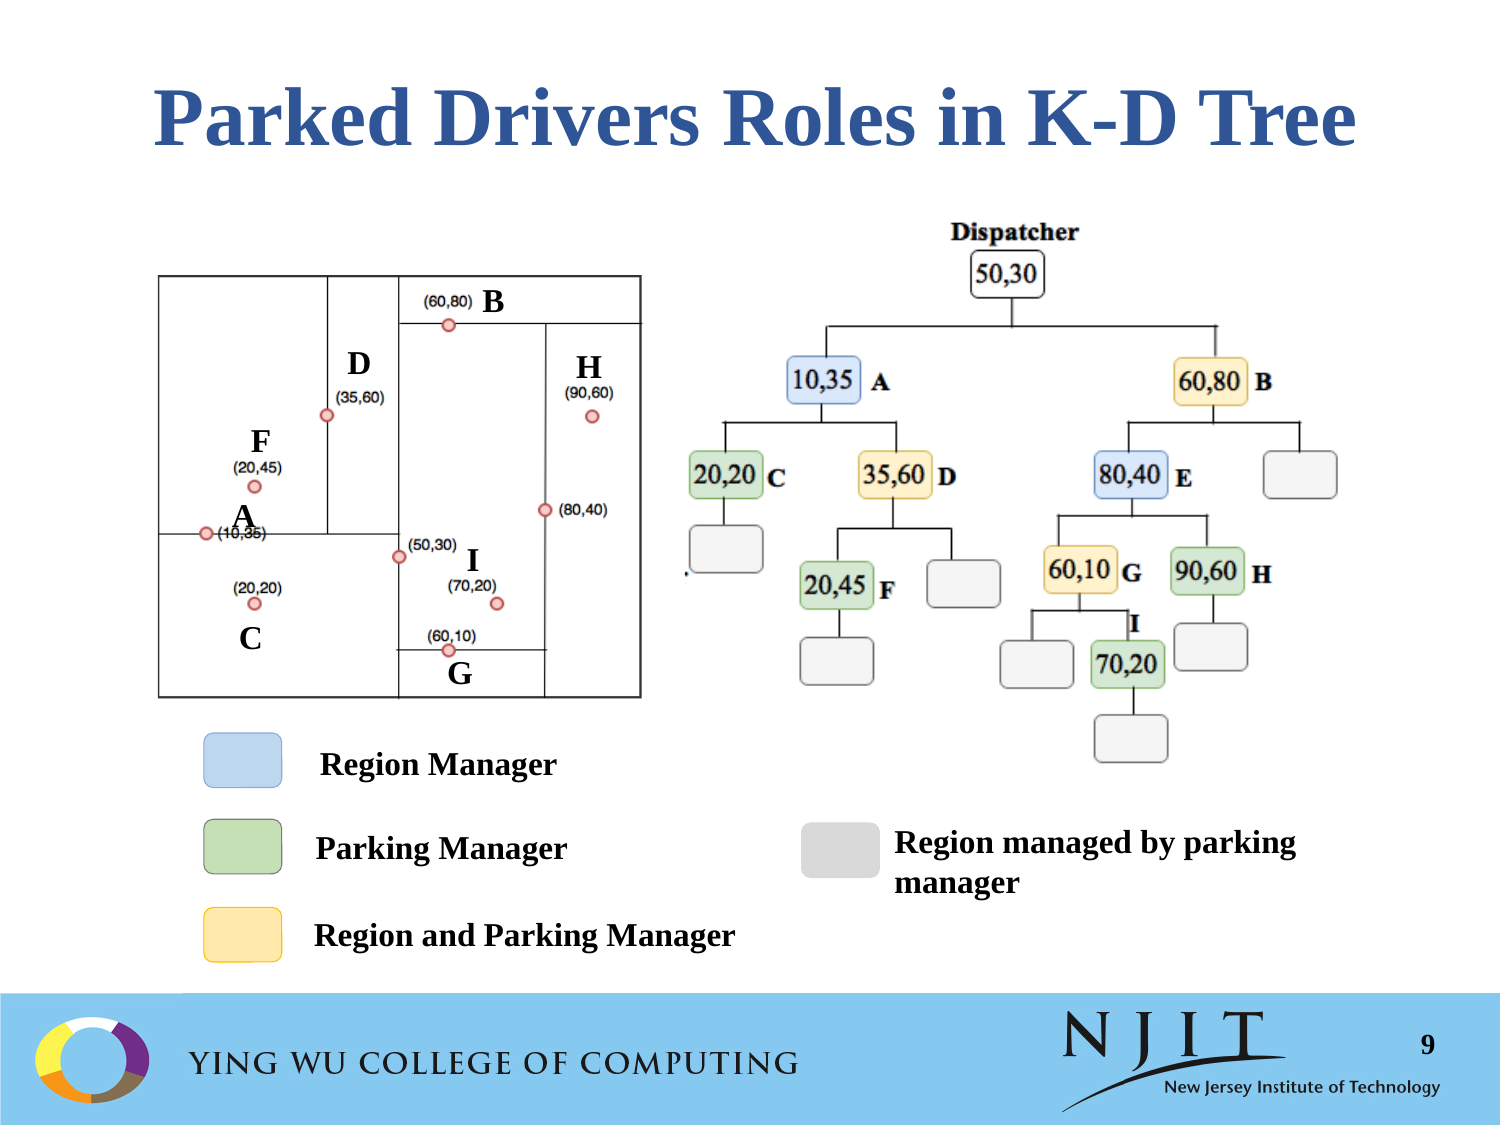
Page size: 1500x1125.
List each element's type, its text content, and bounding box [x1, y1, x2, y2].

picture [157, 275, 645, 702]
text_box [203, 906, 283, 963]
text_box Region Manager [305, 734, 586, 790]
slide_number 9 [1113, 1012, 1451, 1073]
text_box Region and Parking Manager [298, 905, 754, 961]
text_box Parking Manager [300, 819, 609, 874]
text_box [801, 822, 879, 879]
text_box [203, 818, 283, 875]
picture [0, 993, 1500, 1125]
picture [684, 212, 1338, 765]
text_box Region managed by parking manager [879, 813, 1438, 908]
text_box [203, 732, 283, 789]
title Parked Drivers Roles in K-D Tree [56, 37, 1456, 200]
